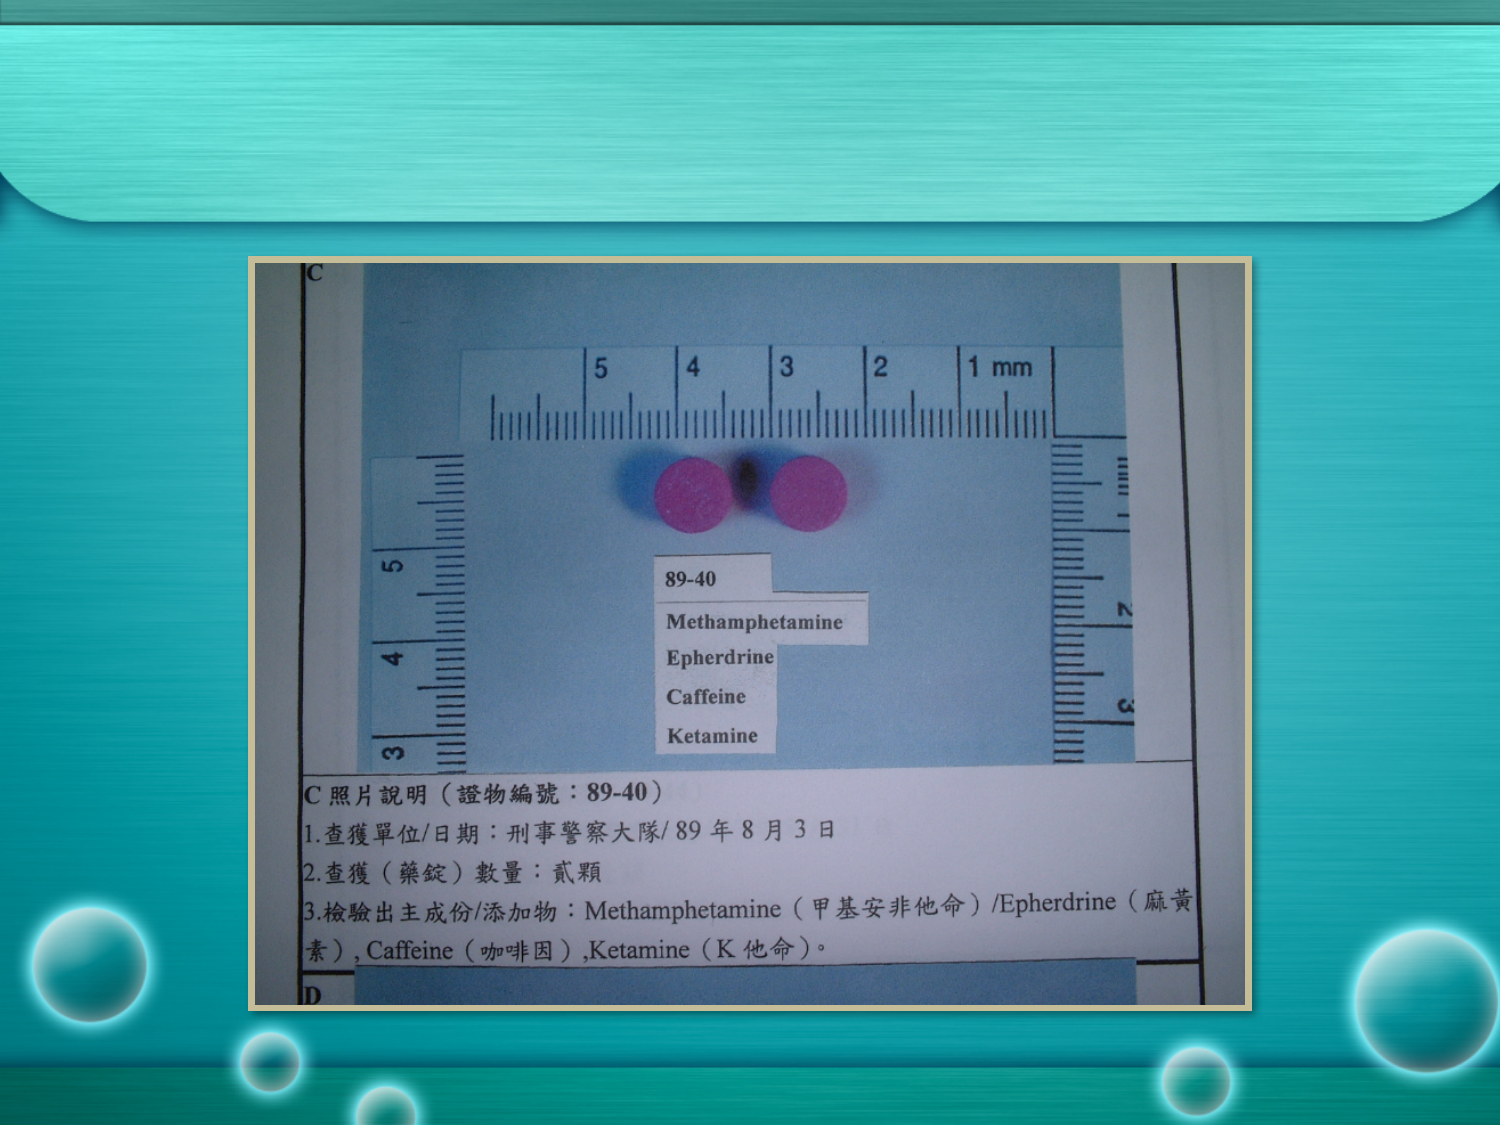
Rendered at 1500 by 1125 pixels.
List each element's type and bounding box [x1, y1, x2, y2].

list [254, 262, 1246, 1006]
picture [0, 0, 1500, 1125]
